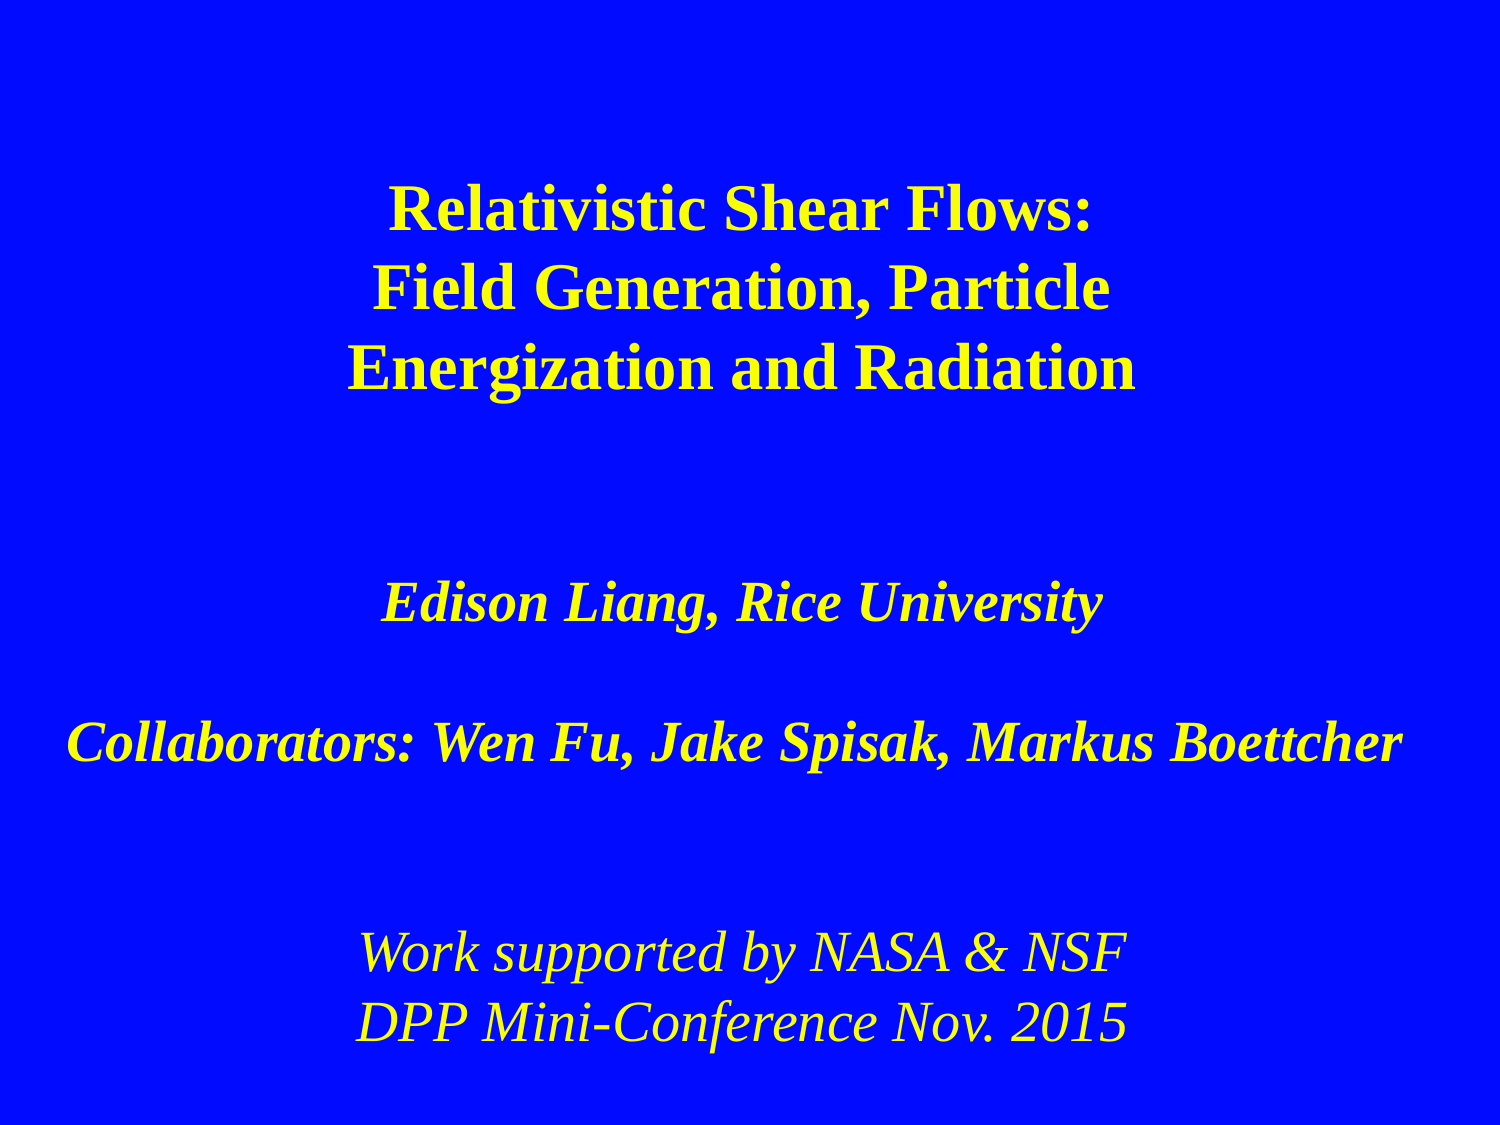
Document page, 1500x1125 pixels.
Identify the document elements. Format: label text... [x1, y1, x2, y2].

text_box Relativistic Shear Flows: Field Generation, Particle Energization and Radiation Edison Liang, Rice University Collaborators: Wen Fu, Jake Spisak, Markus Boettcher Work supported by NASA & NSF DPP Mini-Conference Nov. 2015 [51, 76, 1433, 1061]
